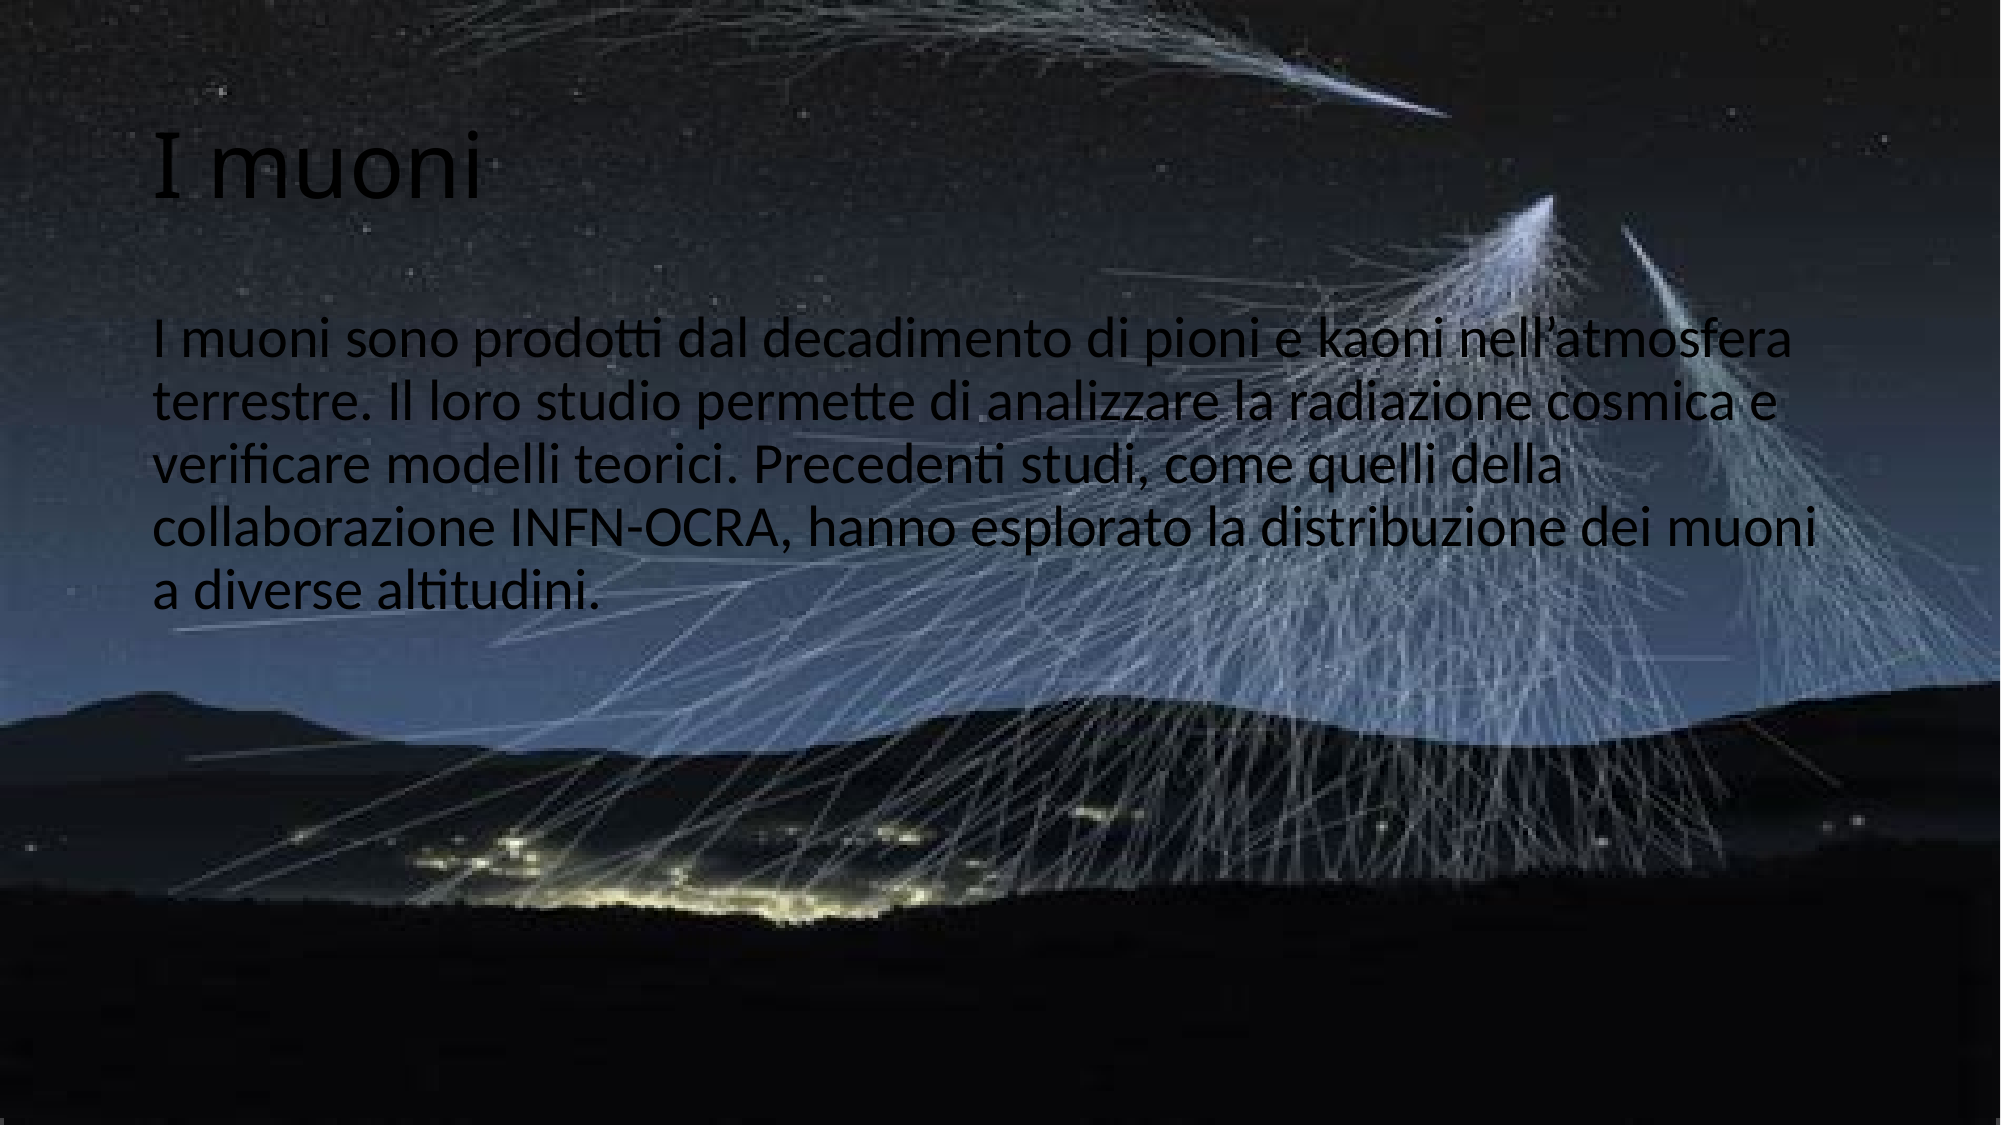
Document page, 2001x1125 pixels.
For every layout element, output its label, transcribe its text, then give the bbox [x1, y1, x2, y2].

list I muoni sono prodotti dal decadimento di pioni e kaoni nell’atmosfera terrestre. Il loro studio permette di analizzare la radiazione cosmica e verificare modelli teorici. Precedenti studi, come quelli della collaborazione INFN-OCRA, hanno esplorato la distribuzione dei muoni a diverse altitudini. [137, 299, 1863, 1014]
title I muoni [137, 59, 1863, 278]
picture [0, 0, 2001, 1125]
